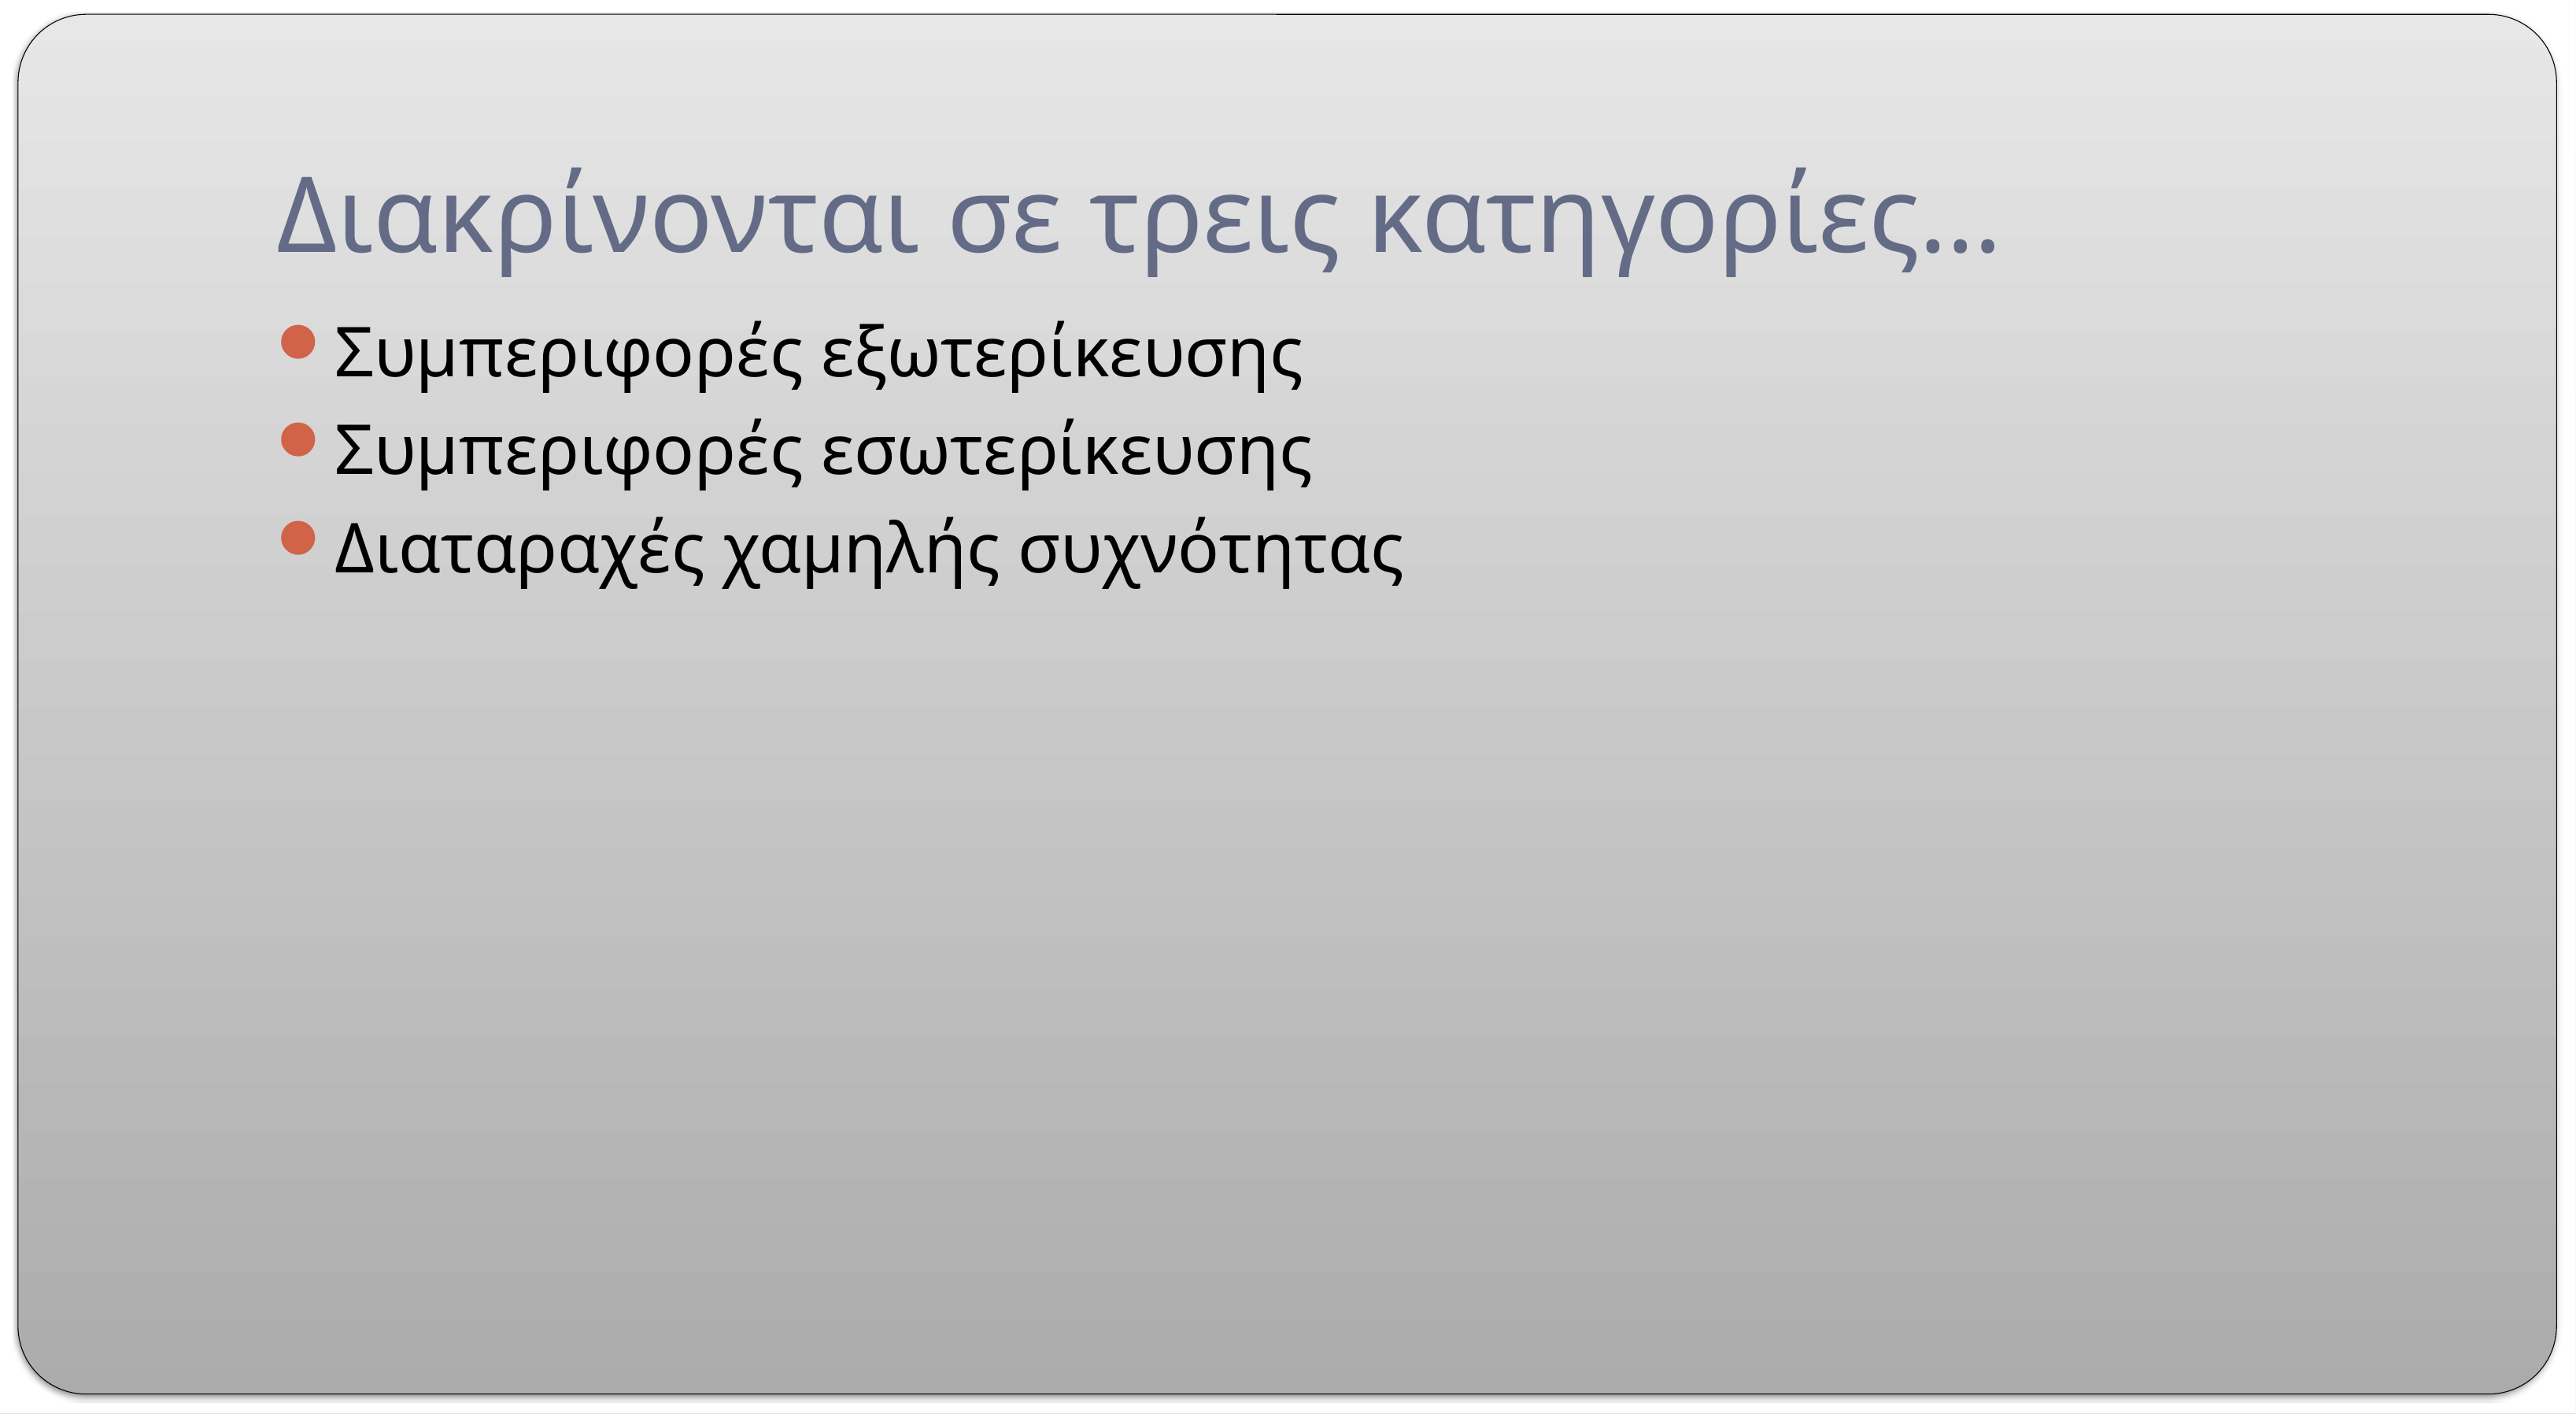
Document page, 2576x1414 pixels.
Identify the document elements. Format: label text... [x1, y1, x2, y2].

list Συμπεριφορές εξωτερίκευσης Συμπεριφορές εσωτερίκευσης Διαταραχές χαμηλής συχνότητας [257, 298, 2447, 1242]
title Διακρίνονται σε τρεις κατηγορίες… [257, 56, 2447, 293]
